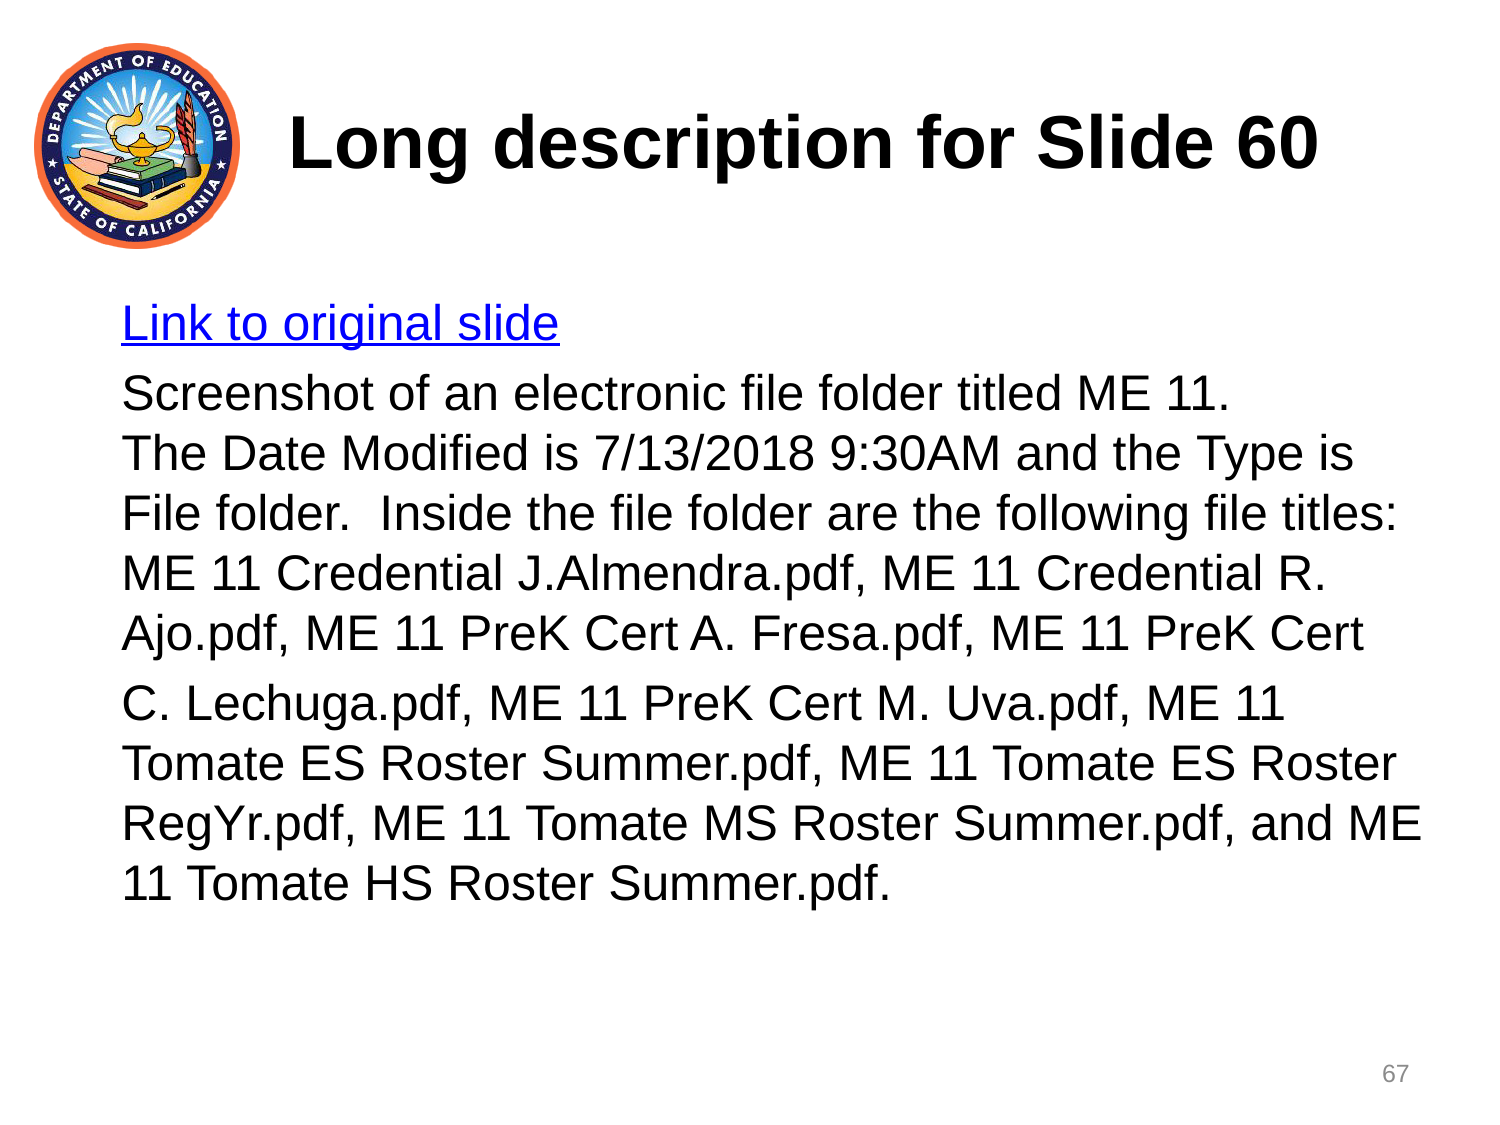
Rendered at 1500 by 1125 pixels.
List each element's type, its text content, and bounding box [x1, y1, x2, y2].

slide_number 67 [1074, 1042, 1425, 1103]
list Link to original slide Screenshot of an electronic file folder titled ME 11. The Date Modified is 7/13/2018 9:30AM and the Type is File folder. Inside the file folder are the following file titles: ME 11 Credential J.Almendra.pdf, ME 11 Credential R. Ajo.pdf, ME 11 PreK Cert A. Fresa.pdf, ME 11 PreK Cert C. Lechuga.pdf, ME 11 PreK Cert M. Uva.pdf, ME 11 Tomate ES Roster Summer.pdf, ME 11 Tomate ES Roster RegYr.pdf, ME 11 Tomate MS Roster Summer.pdf, and ME 11 Tomate HS Roster Summer.pdf. [106, 282, 1457, 1026]
picture [16, 25, 257, 266]
title Long description for Slide 60 [129, 45, 1480, 233]
